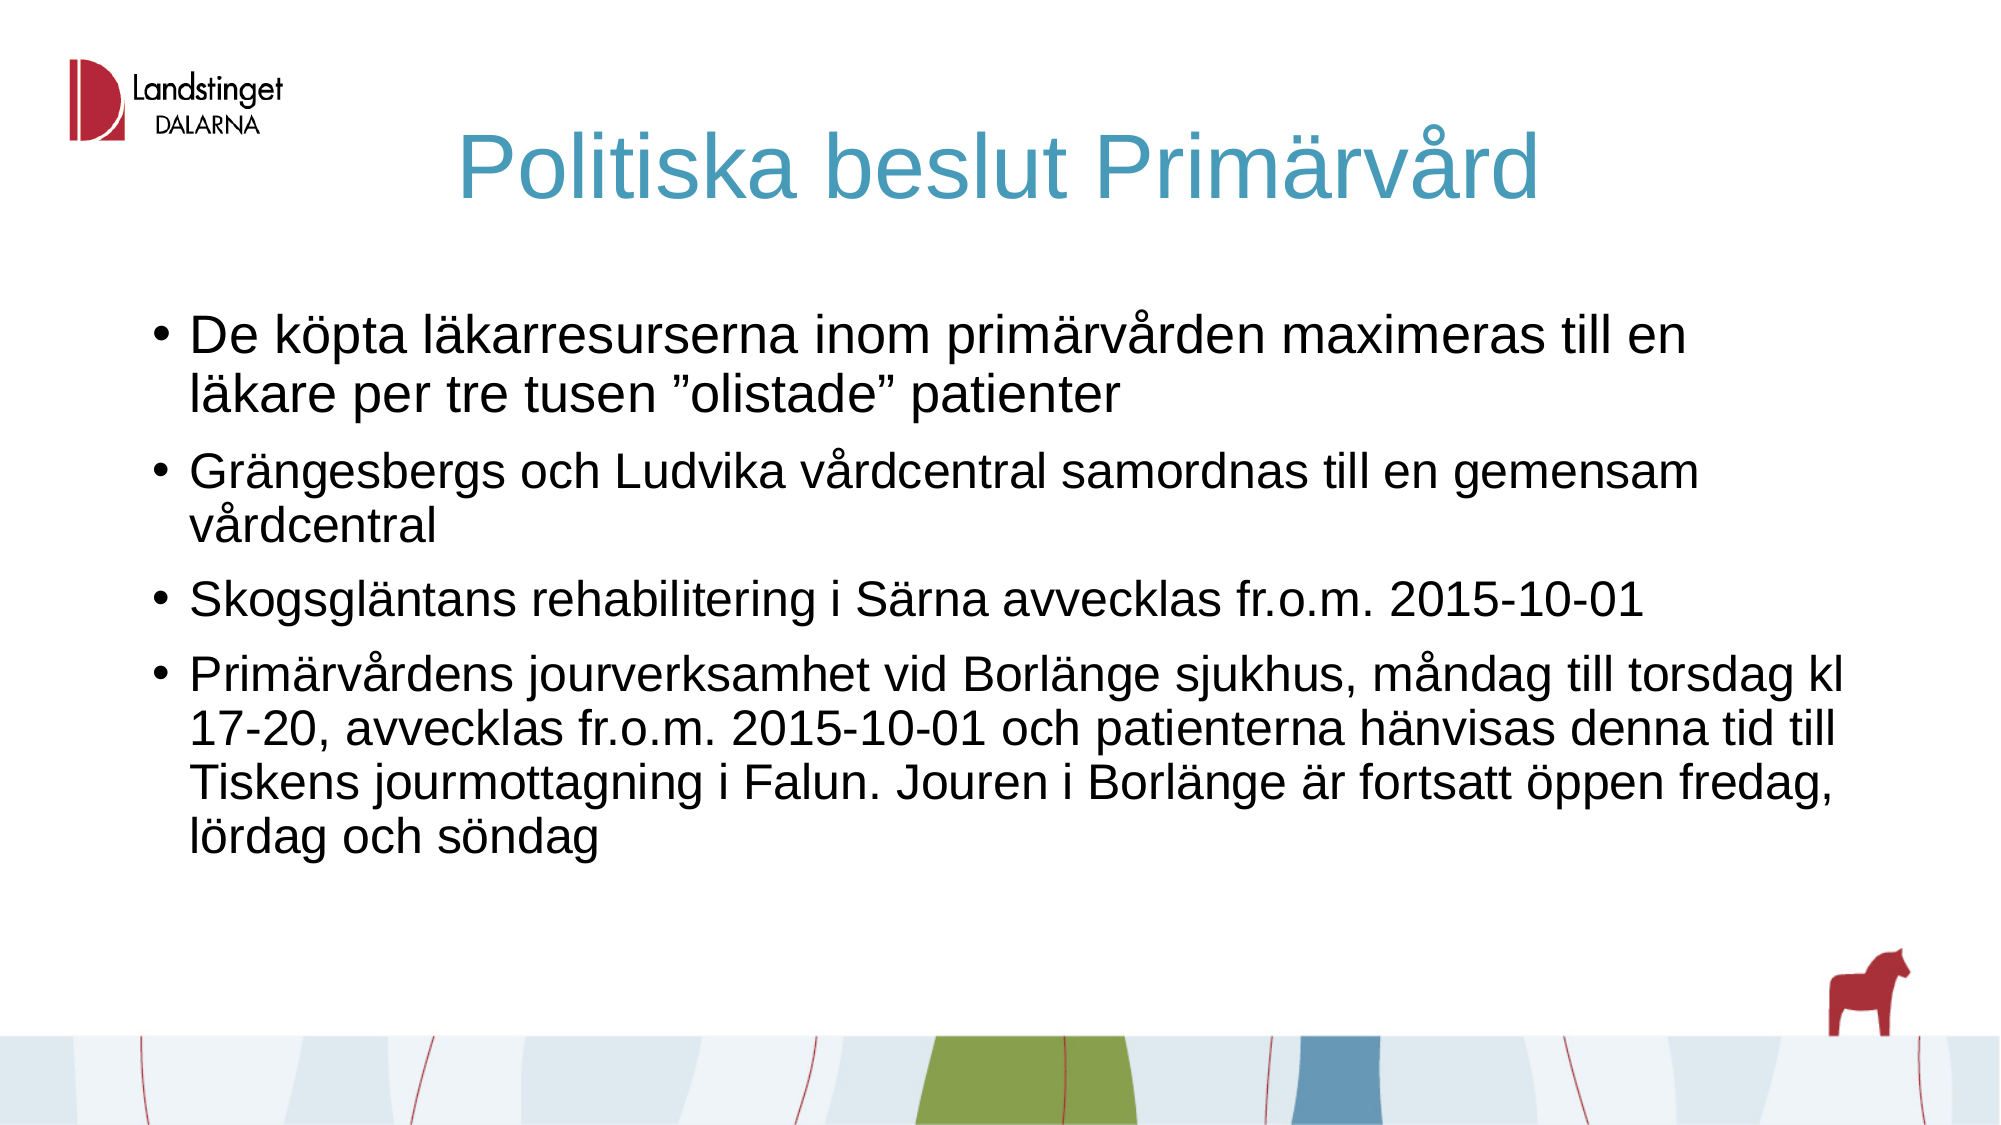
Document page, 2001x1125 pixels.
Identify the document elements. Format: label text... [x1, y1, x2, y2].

title Politiska beslut Primärvård [137, 59, 1863, 278]
list De köpta läkarresurserna inom primärvården maximeras till en läkare per tre tusen ”olistade” patienter Grängesbergs och Ludvika vårdcentral samordnas till en gemensam vårdcentral Skogsgläntans rehabilitering i Särna avvecklas fr.o.m. 2015-10-01 Primärvårdens jourverksamhet vid Borlänge sjukhus, måndag till torsdag kl 17-20, avvecklas fr.o.m. 2015-10-01 och patienterna hänvisas denna tid till Tiskens jourmottagning i Falun. Jouren i Borlänge är fortsatt öppen fredag, lördag och söndag [137, 299, 1863, 1014]
picture [69, 59, 137, 141]
picture [0, 948, 2000, 1125]
